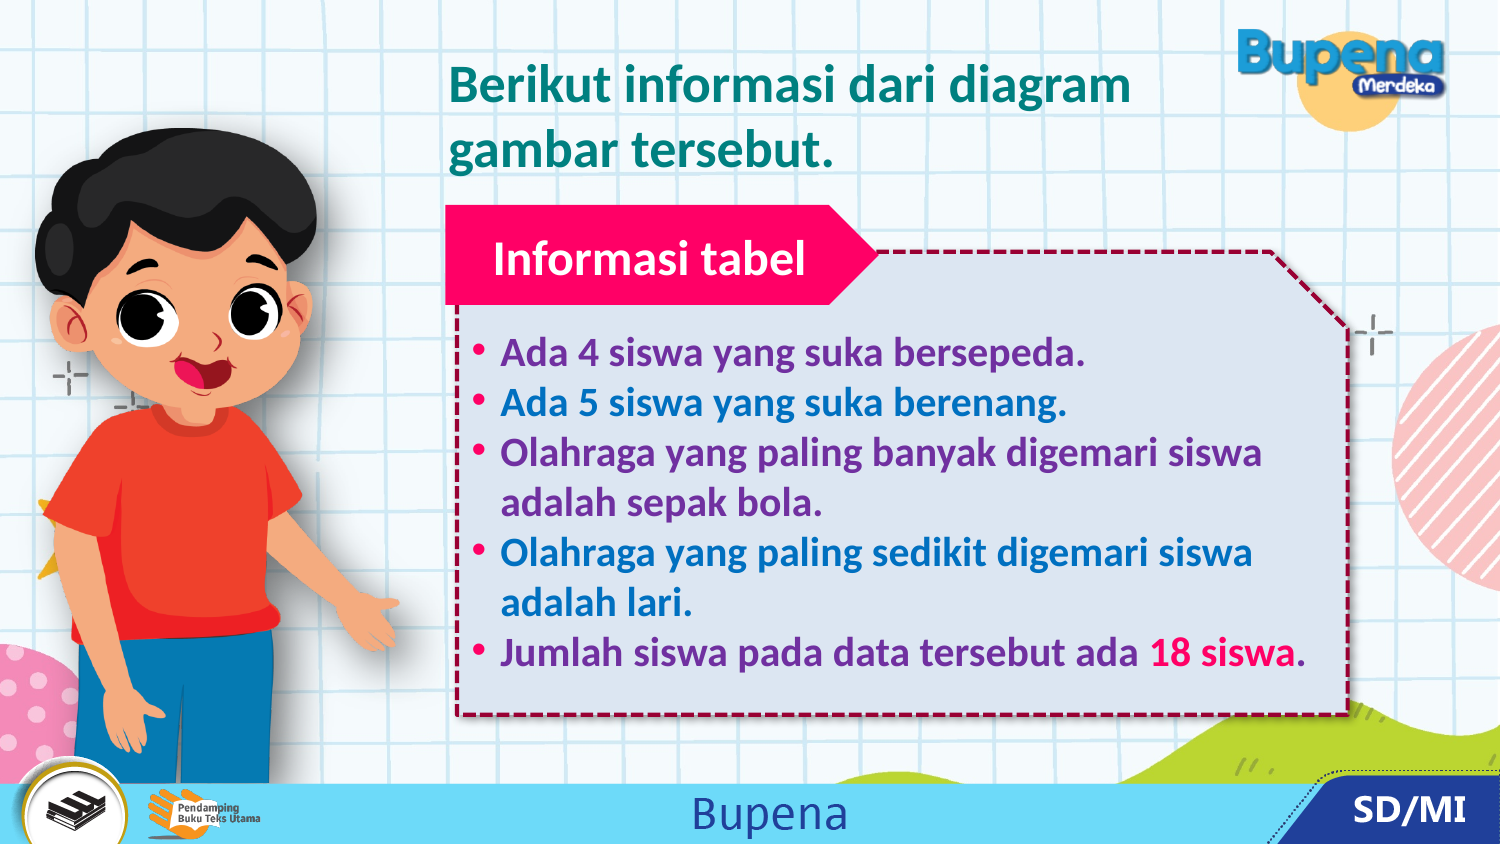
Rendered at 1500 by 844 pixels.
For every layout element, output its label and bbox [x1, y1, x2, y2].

text_box [445, 204, 1360, 716]
picture [0, 0, 1500, 844]
